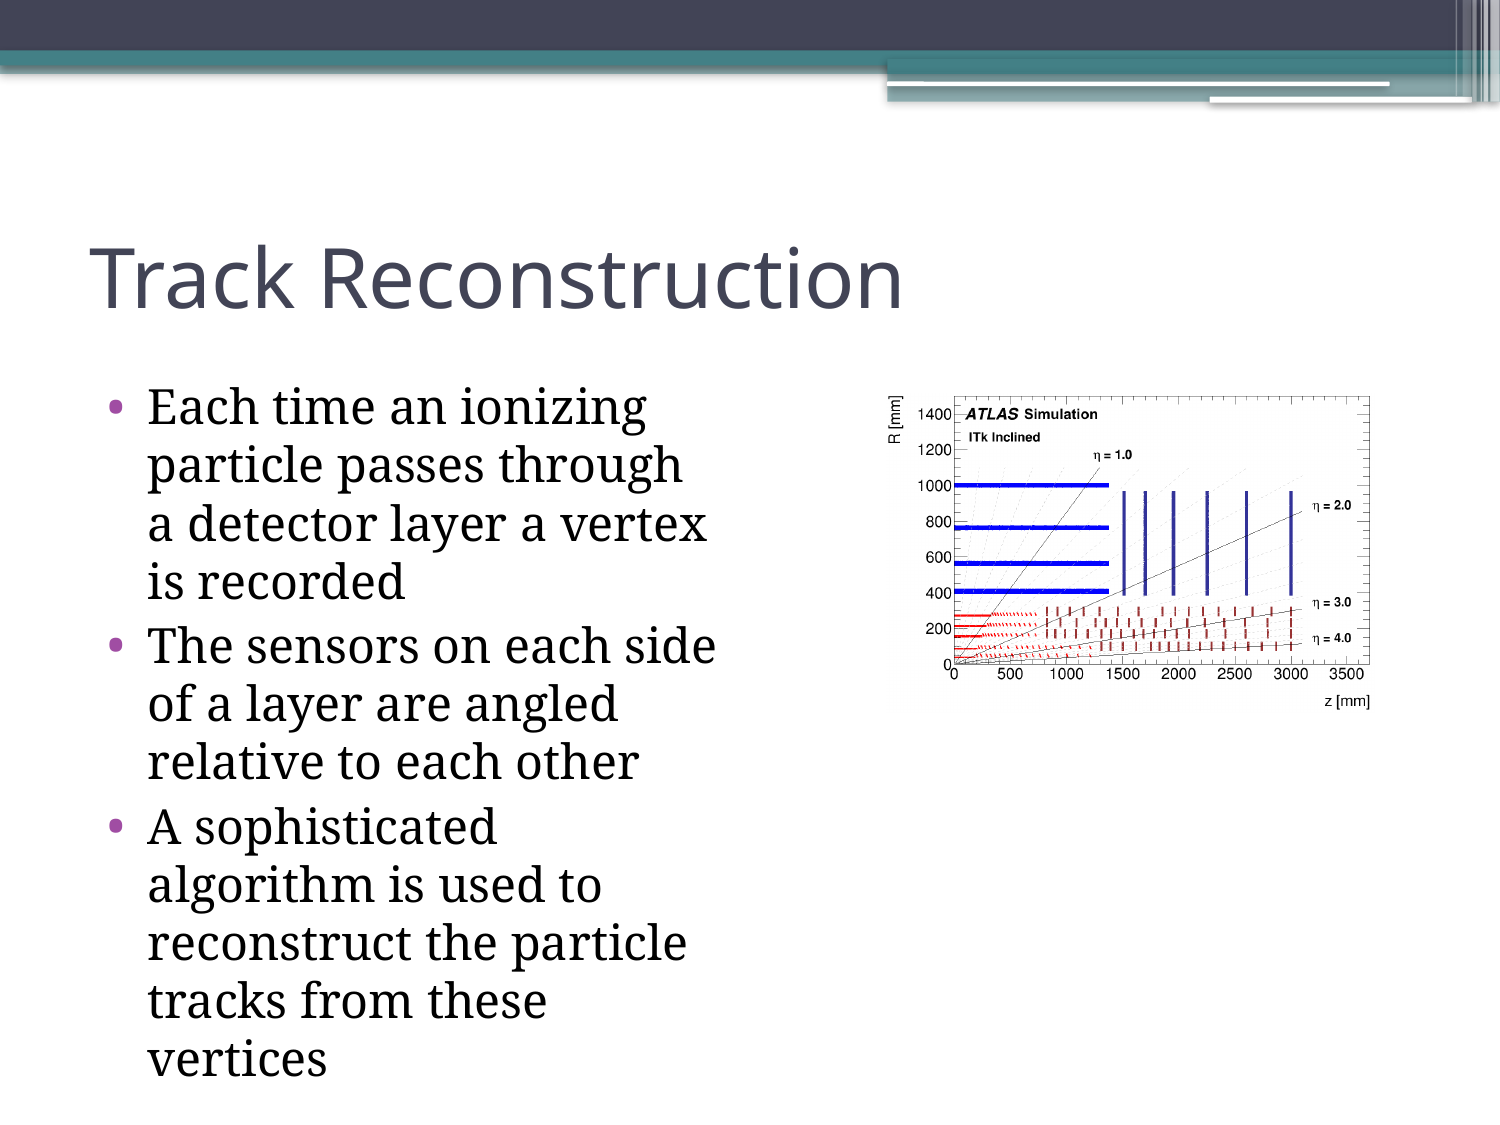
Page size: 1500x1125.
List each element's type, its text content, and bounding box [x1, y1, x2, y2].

title Track Reconstruction [75, 187, 1425, 363]
picture [886, 392, 1376, 714]
list Each time an ionizing particle passes through a detector layer a vertex is recorded The sensors on each side of a layer are angled relative to each other A sophisticated algorithm is used to reconstruct the particle tracks from these vertices [75, 368, 738, 1112]
